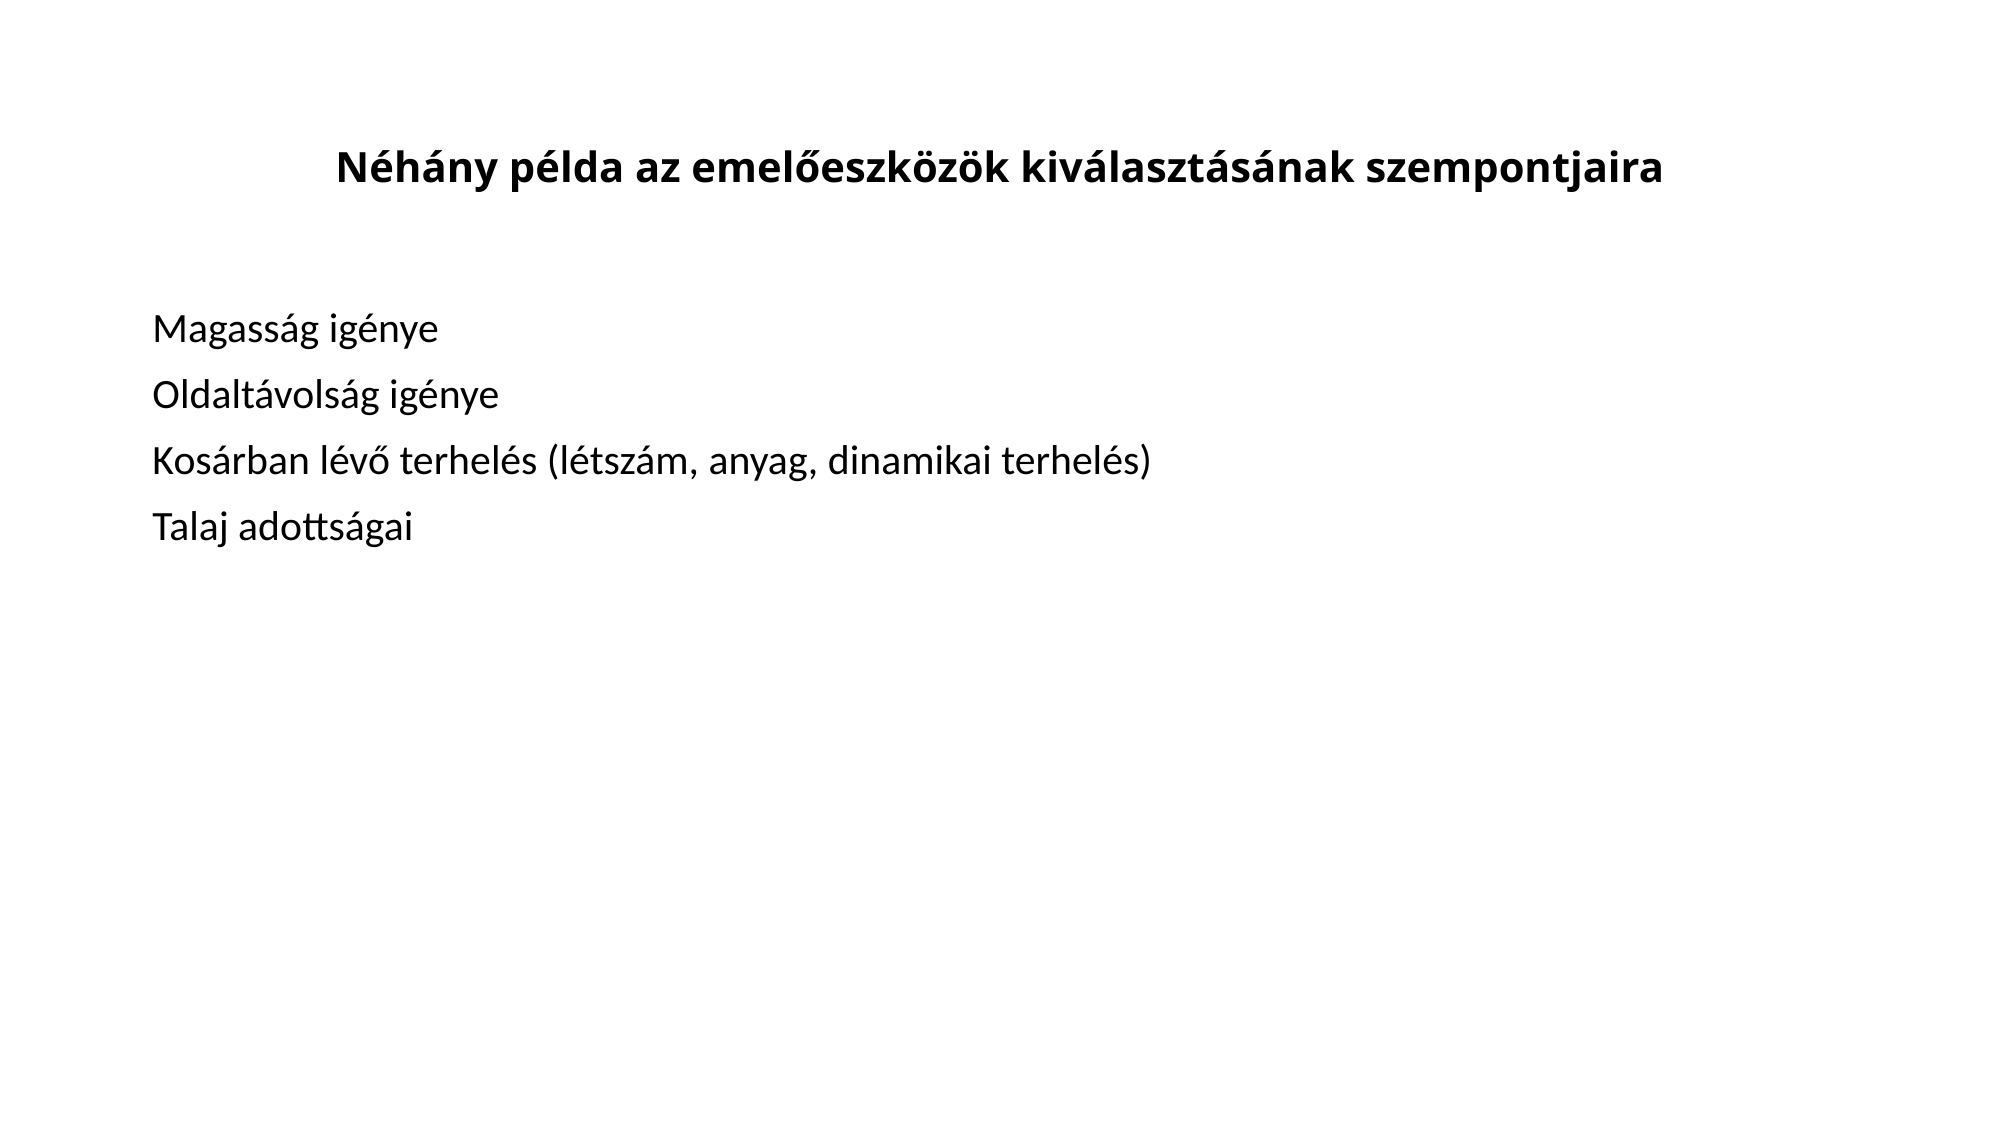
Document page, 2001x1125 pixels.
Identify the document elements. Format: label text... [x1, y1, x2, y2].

title Néhány példa az emelőeszközök kiválasztásának szempontjaira [137, 59, 1863, 278]
list Magasság igénye Oldaltávolság igénye Kosárban lévő terhelés (létszám, anyag, dinamikai terhelés) Talaj adottságai [137, 299, 1863, 1014]
